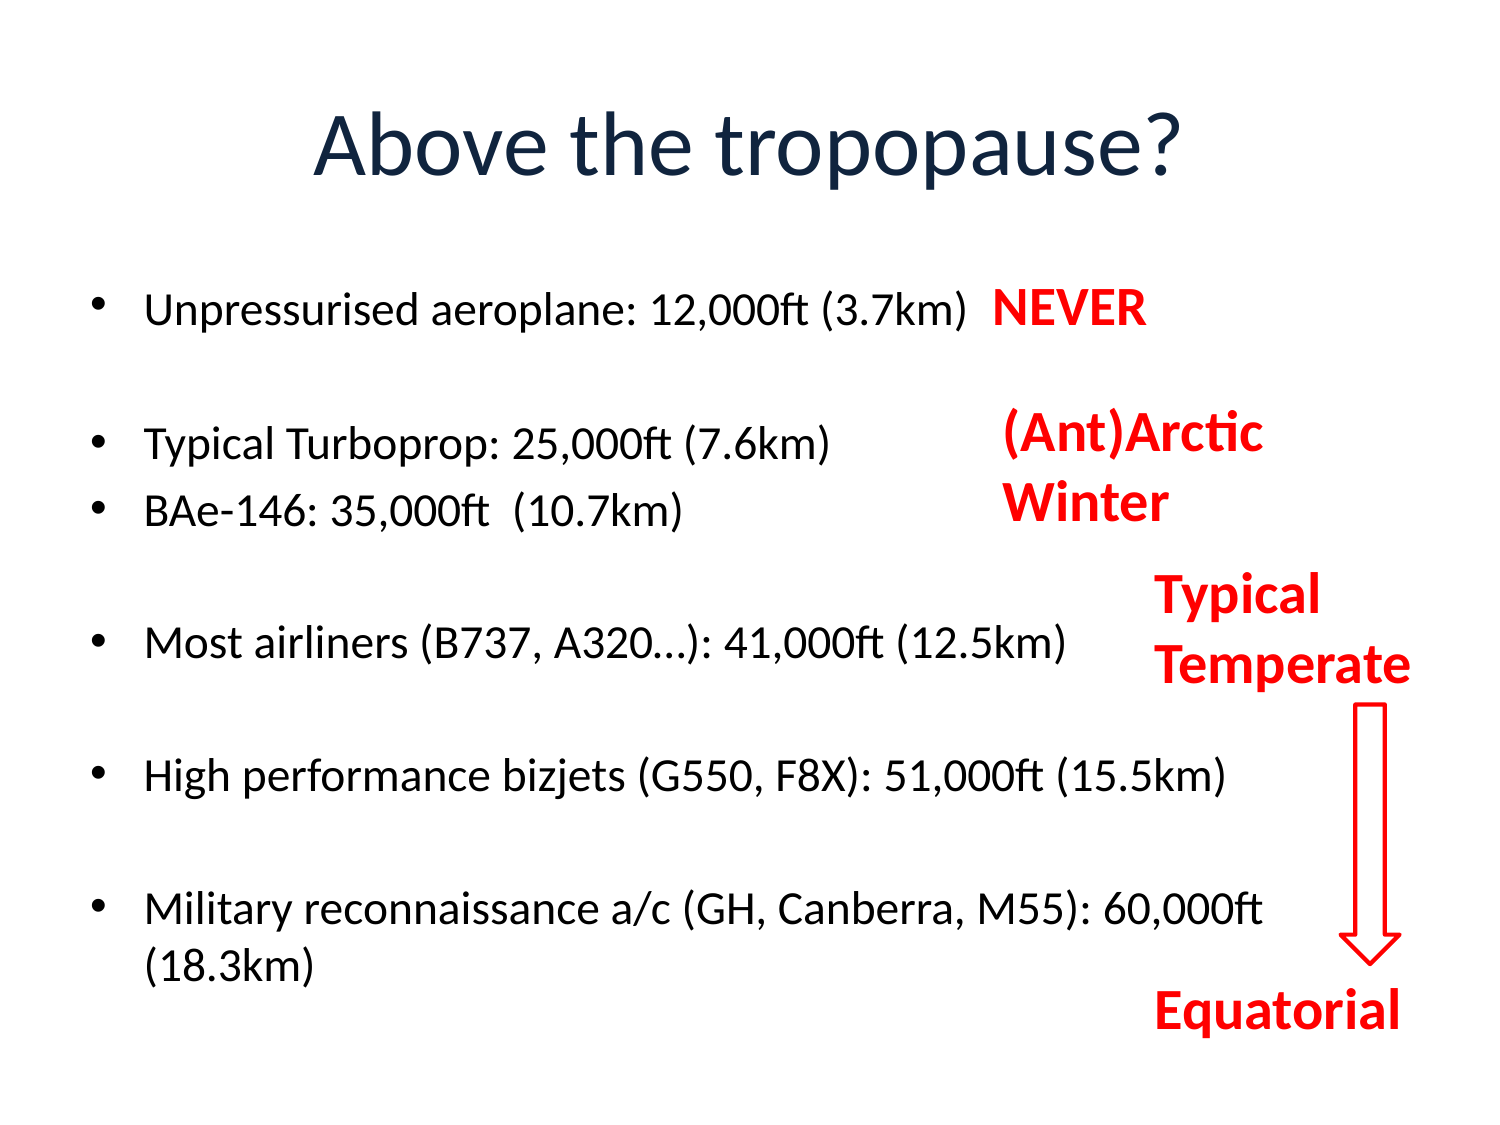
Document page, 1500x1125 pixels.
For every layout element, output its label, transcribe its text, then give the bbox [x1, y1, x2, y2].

title Above the tropopause? [75, 45, 1425, 233]
text_box Equatorial [1139, 964, 1447, 1049]
text_box [1338, 702, 1402, 967]
text_box Typical Temperate [1139, 547, 1447, 703]
text_box (Ant)Arctic Winter [987, 385, 1400, 540]
list Unpressurised aeroplane: 12,000ft (3.7km) NEVER Typical Turboprop: 25,000ft (7.6km) BAe-146: 35,000ft (10.7km) Most airliners (B737, A320…): 41,000ft (12.5km) High performance bizjets (G550, F8X): 51,000ft (15.5km) Military reconnaissance a/c (GH, Canberra, M55): 60,000ft (18.3km) [75, 262, 1425, 1005]
